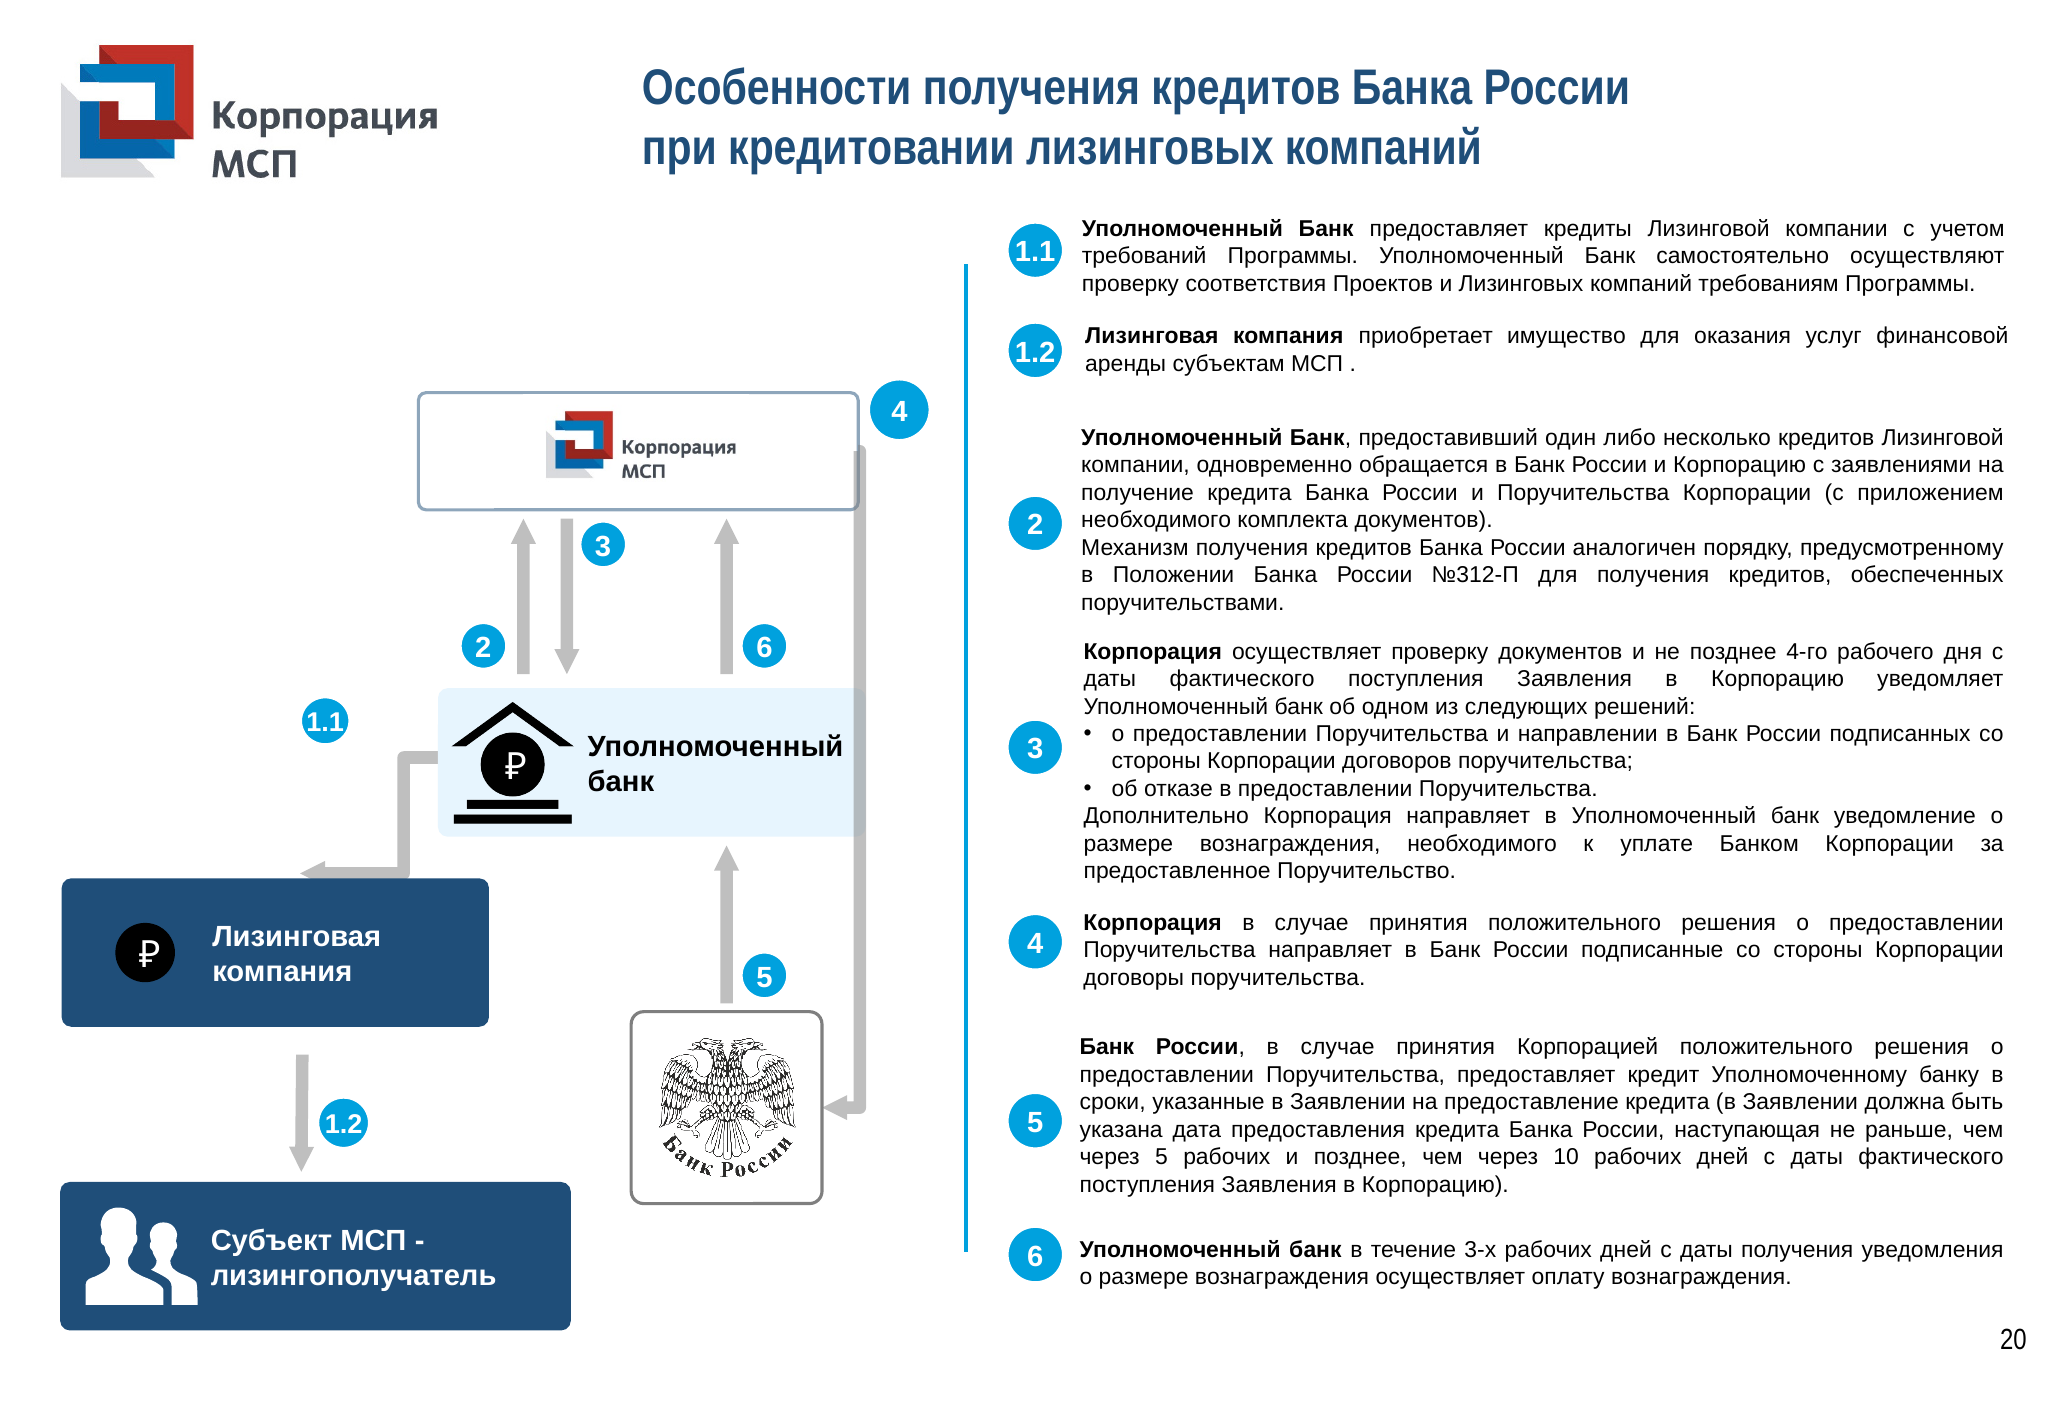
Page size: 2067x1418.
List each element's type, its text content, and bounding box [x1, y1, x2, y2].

text_box Лизинговая компания [59, 876, 492, 1029]
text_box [630, 1011, 823, 1204]
text_box 3 [1007, 719, 1059, 775]
text_box 3 [580, 521, 626, 568]
picture [16, 11, 463, 215]
text_box 4 [868, 379, 930, 441]
title Особенности получения кредитов Банка России при кредитовании лизинговых компаний [626, 56, 2054, 172]
text_box 20 [1985, 1312, 2067, 1363]
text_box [59, 1181, 572, 1331]
text_box 1.2 [318, 1097, 369, 1148]
text_box Уполномоченный банк [620, 686, 816, 839]
text_box 1.2 [1007, 322, 1059, 379]
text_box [821, 451, 859, 1108]
text_box 5 [1007, 1092, 1059, 1149]
text_box ₽ [113, 920, 178, 985]
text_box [299, 757, 508, 874]
text_box 5 [741, 952, 788, 999]
text_box 6 [741, 623, 788, 669]
text_box 1.1 [301, 697, 350, 745]
text_box 1.1 [1007, 222, 1059, 278]
picture [523, 393, 749, 497]
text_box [410, 660, 616, 865]
text_box [416, 390, 861, 512]
text_box 6 [1007, 1226, 1059, 1283]
text_box 2 [460, 623, 507, 658]
text_box 2 [1007, 495, 1059, 552]
text_box 4 [1007, 914, 1059, 970]
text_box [1064, 205, 2020, 1298]
